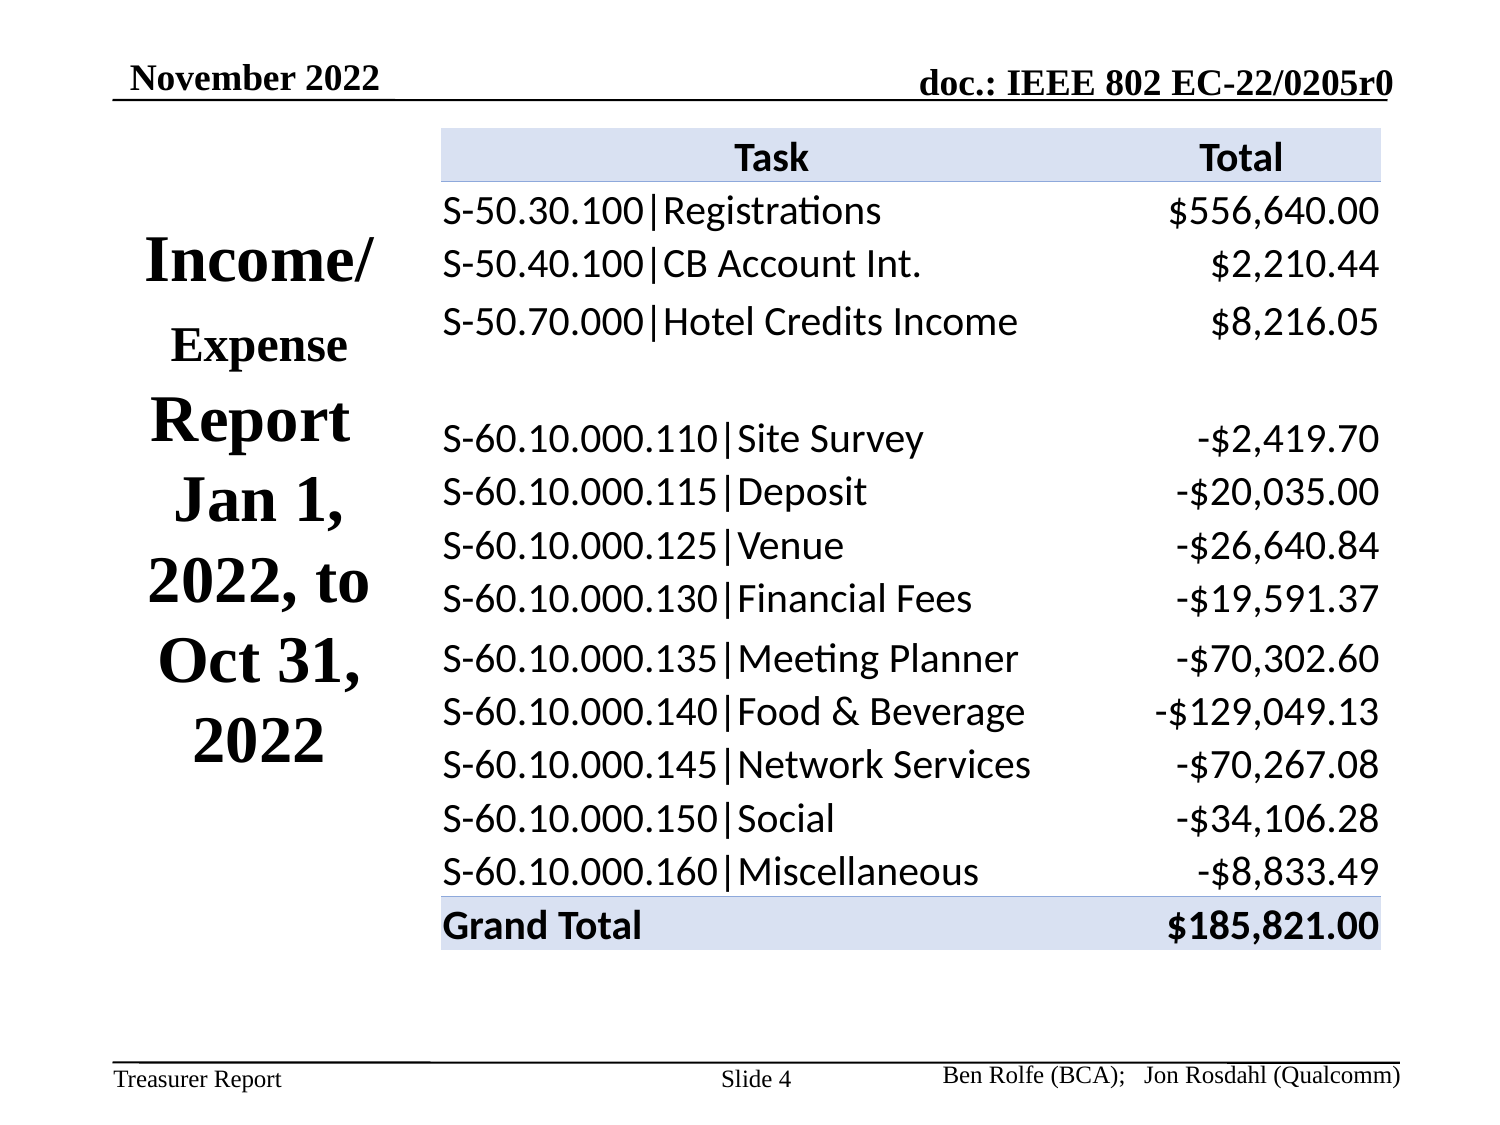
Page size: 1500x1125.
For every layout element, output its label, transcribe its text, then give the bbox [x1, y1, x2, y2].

table_cell S-50.70.000|Hotel Credits Income [441, 288, 1102, 346]
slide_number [129, 53, 438, 99]
table_cell S-60.10.000.110|Site Survey [441, 346, 1102, 463]
table_cell S-60.10.000.125|Venue [441, 516, 1102, 570]
table_cell $8,216.05 [1102, 288, 1381, 346]
table_cell -$20,035.00 [1102, 463, 1381, 516]
table_cell S-60.10.000.150|Social [441, 789, 1102, 843]
table_header Total [1102, 128, 1381, 181]
table_cell $556,640.00 [1102, 182, 1381, 235]
table_header Task [441, 128, 1102, 181]
table_cell S-60.10.000.135|Meeting Planner [441, 623, 1102, 683]
table_cell S-60.10.000.140|Food & Beverage [441, 683, 1102, 736]
title Income/ Expense Report Jan 1, 2022, to Oct 31, 2022 [118, 127, 401, 863]
slide_number Slide 4 [712, 1061, 800, 1123]
table_cell -$19,591.37 [1102, 570, 1381, 623]
table_cell $2,210.44 [1102, 235, 1381, 288]
table_cell S-60.10.000.160|Miscellaneous [441, 843, 1102, 896]
table_cell S-50.40.100|CB Account Int. [441, 235, 1102, 288]
table_cell S-60.10.000.145|Network Services [441, 736, 1102, 789]
table_cell S-50.30.100|Registrations [441, 182, 1102, 235]
table_cell -$129,049.13 [1102, 683, 1381, 736]
table_cell -$70,302.60 [1102, 623, 1381, 683]
table_cell S-60.10.000.115|Deposit [441, 463, 1102, 516]
table_cell -$2,419.70 [1102, 346, 1381, 463]
table_cell -$34,106.28 [1102, 789, 1381, 843]
table_cell -$8,833.49 [1102, 843, 1381, 896]
table_cell -$70,267.08 [1102, 736, 1381, 789]
footer Ben Rolfe (BCA); Jon Rosdahl (Qualcomm) [925, 1061, 1402, 1093]
table_cell -$26,640.84 [1102, 516, 1381, 570]
table_cell Grand Total [441, 897, 1102, 950]
table_cell S-60.10.000.130|Financial Fees [441, 570, 1102, 623]
table_cell $185,821.00 [1102, 897, 1381, 950]
